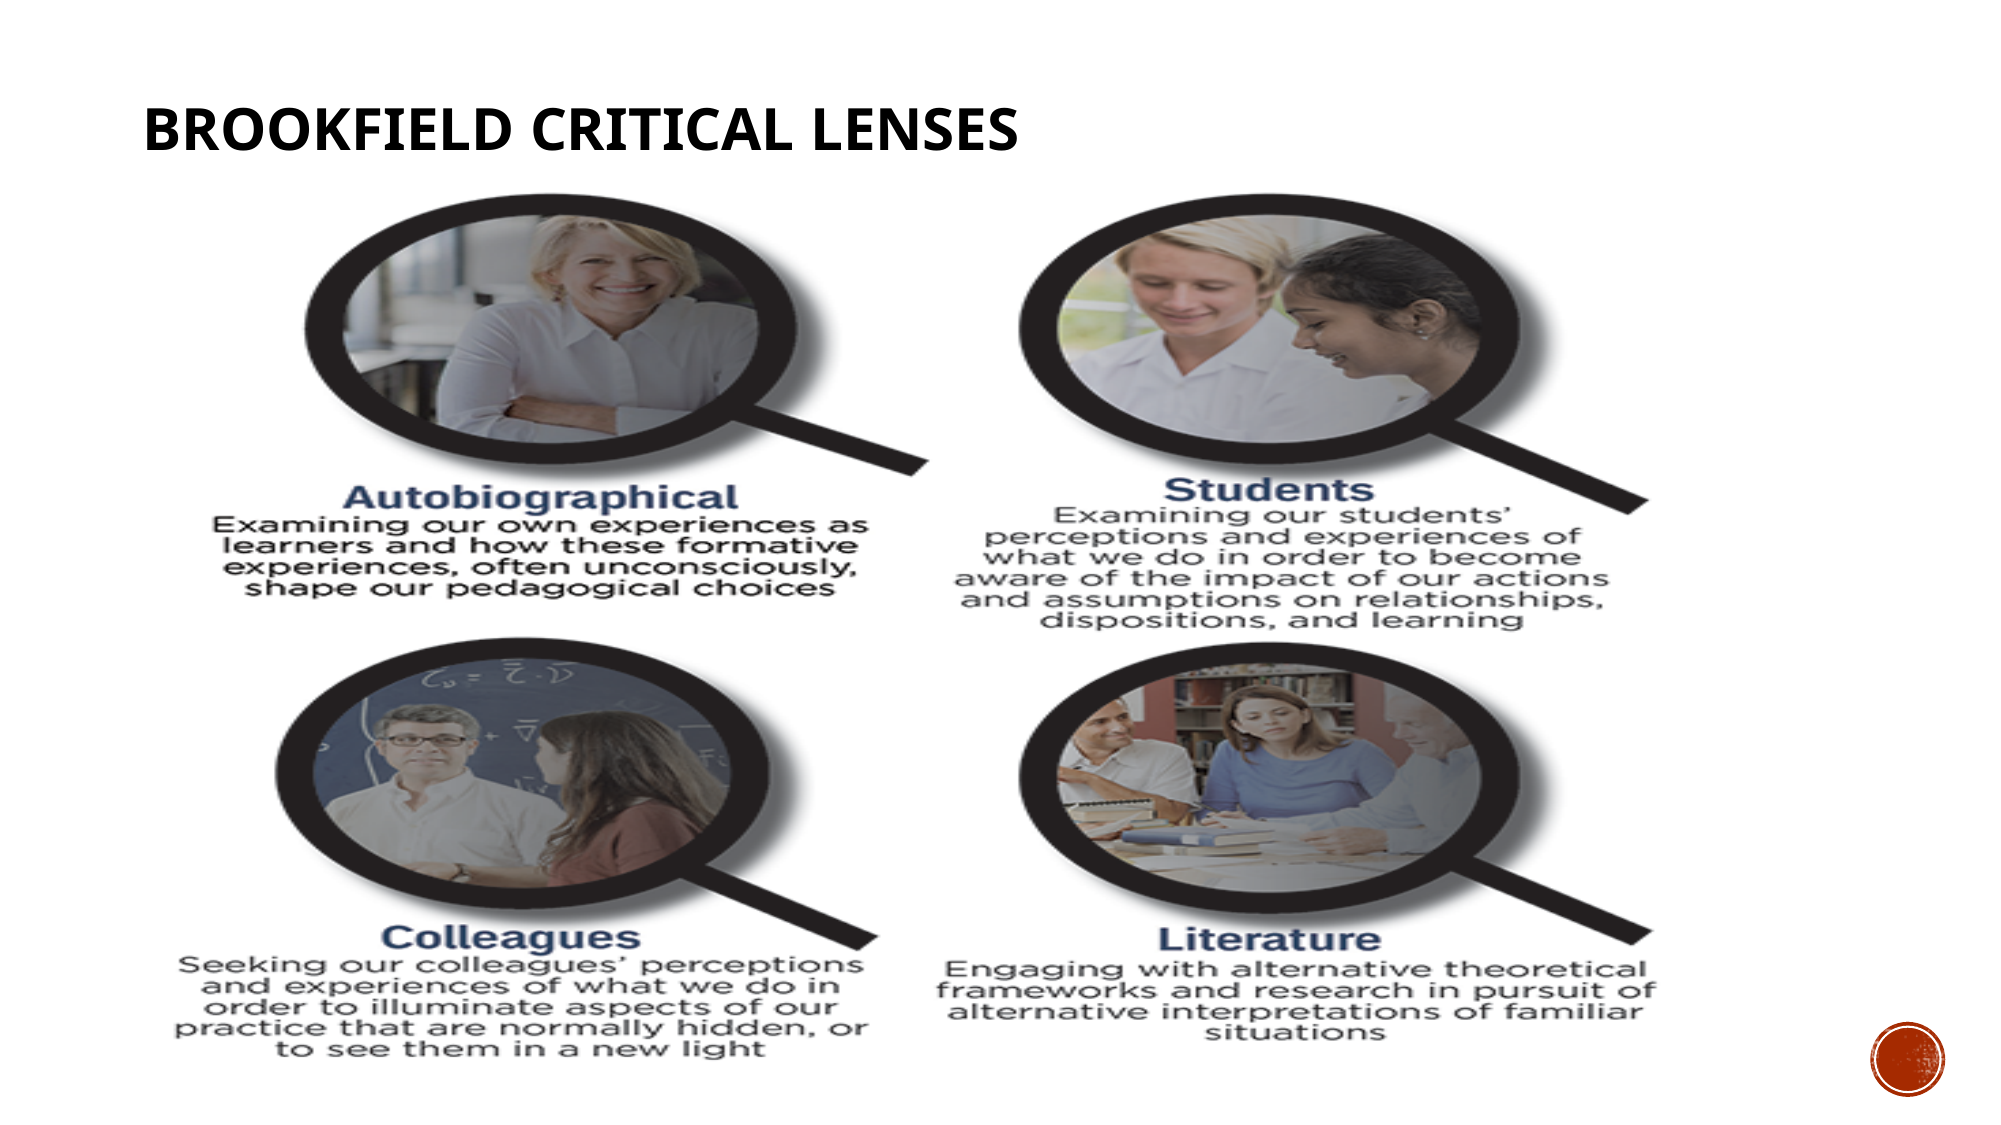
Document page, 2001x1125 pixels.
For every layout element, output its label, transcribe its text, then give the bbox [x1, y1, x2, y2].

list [59, 183, 1687, 1069]
title Brookfield Critical Lenses [127, 0, 1778, 264]
